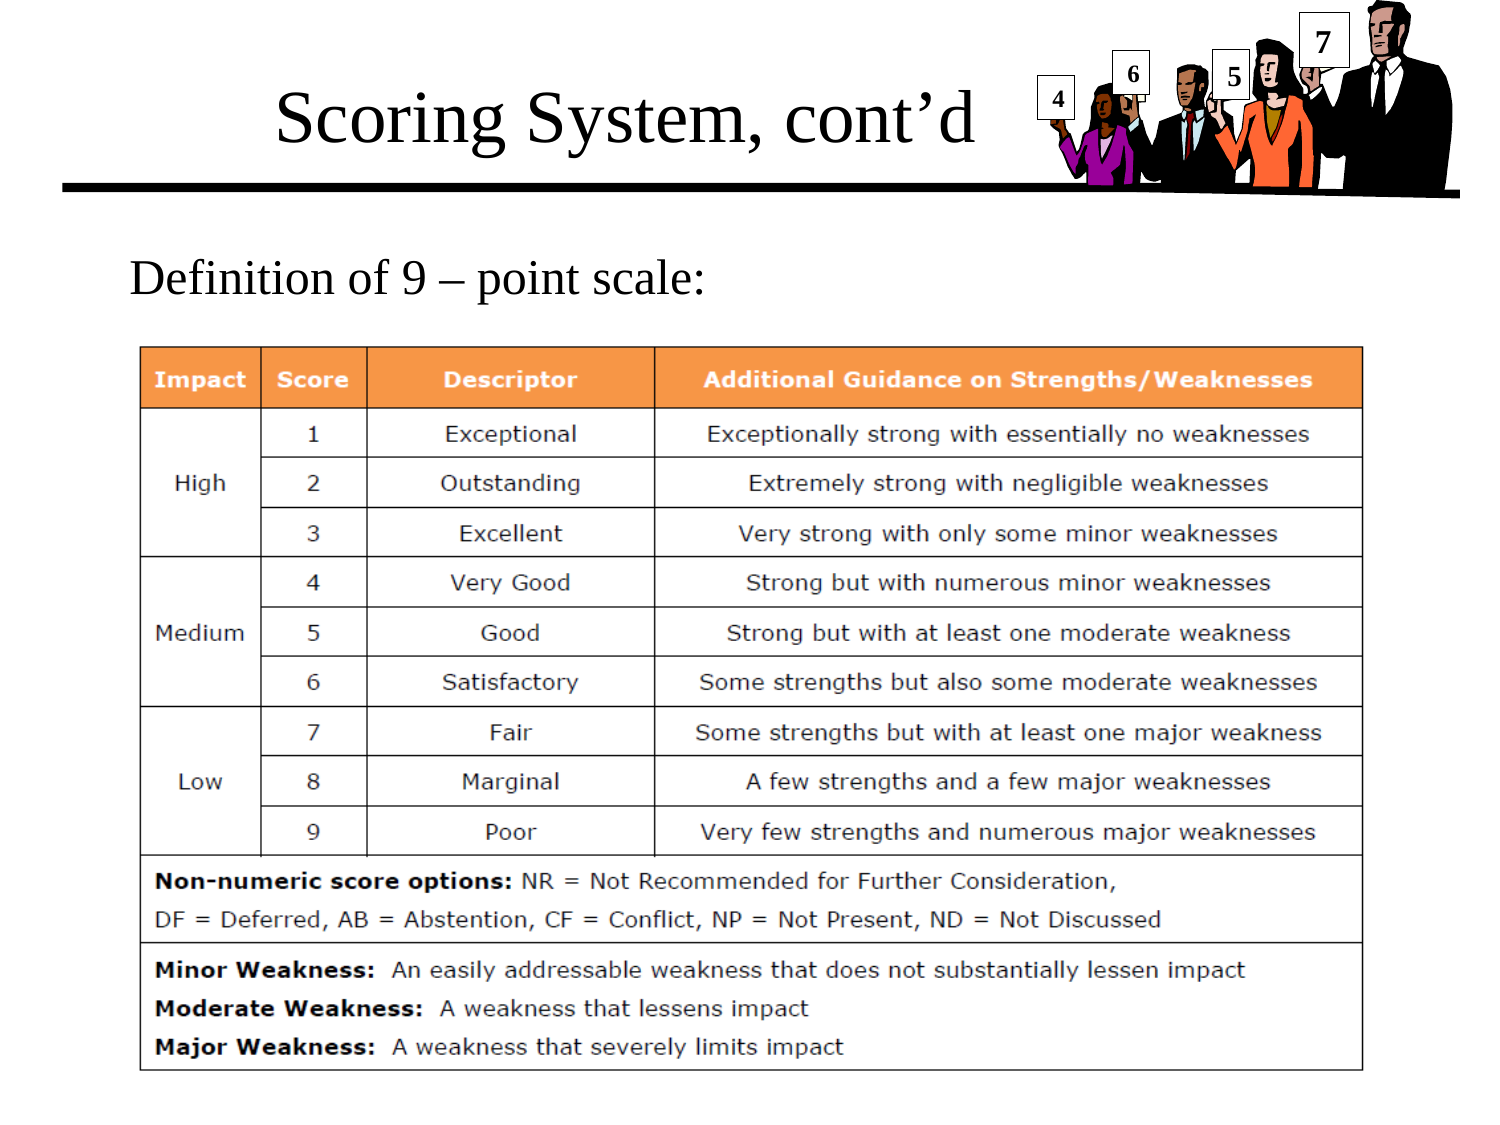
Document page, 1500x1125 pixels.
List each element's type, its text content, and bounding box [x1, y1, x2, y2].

text_box Scoring System, cont’d [37, 49, 1044, 175]
text_box 4 [1037, 75, 1044, 120]
picture [1049, 0, 1463, 199]
picture [99, 324, 1388, 1095]
text_box Definition of 9 – point scale: [114, 237, 722, 313]
